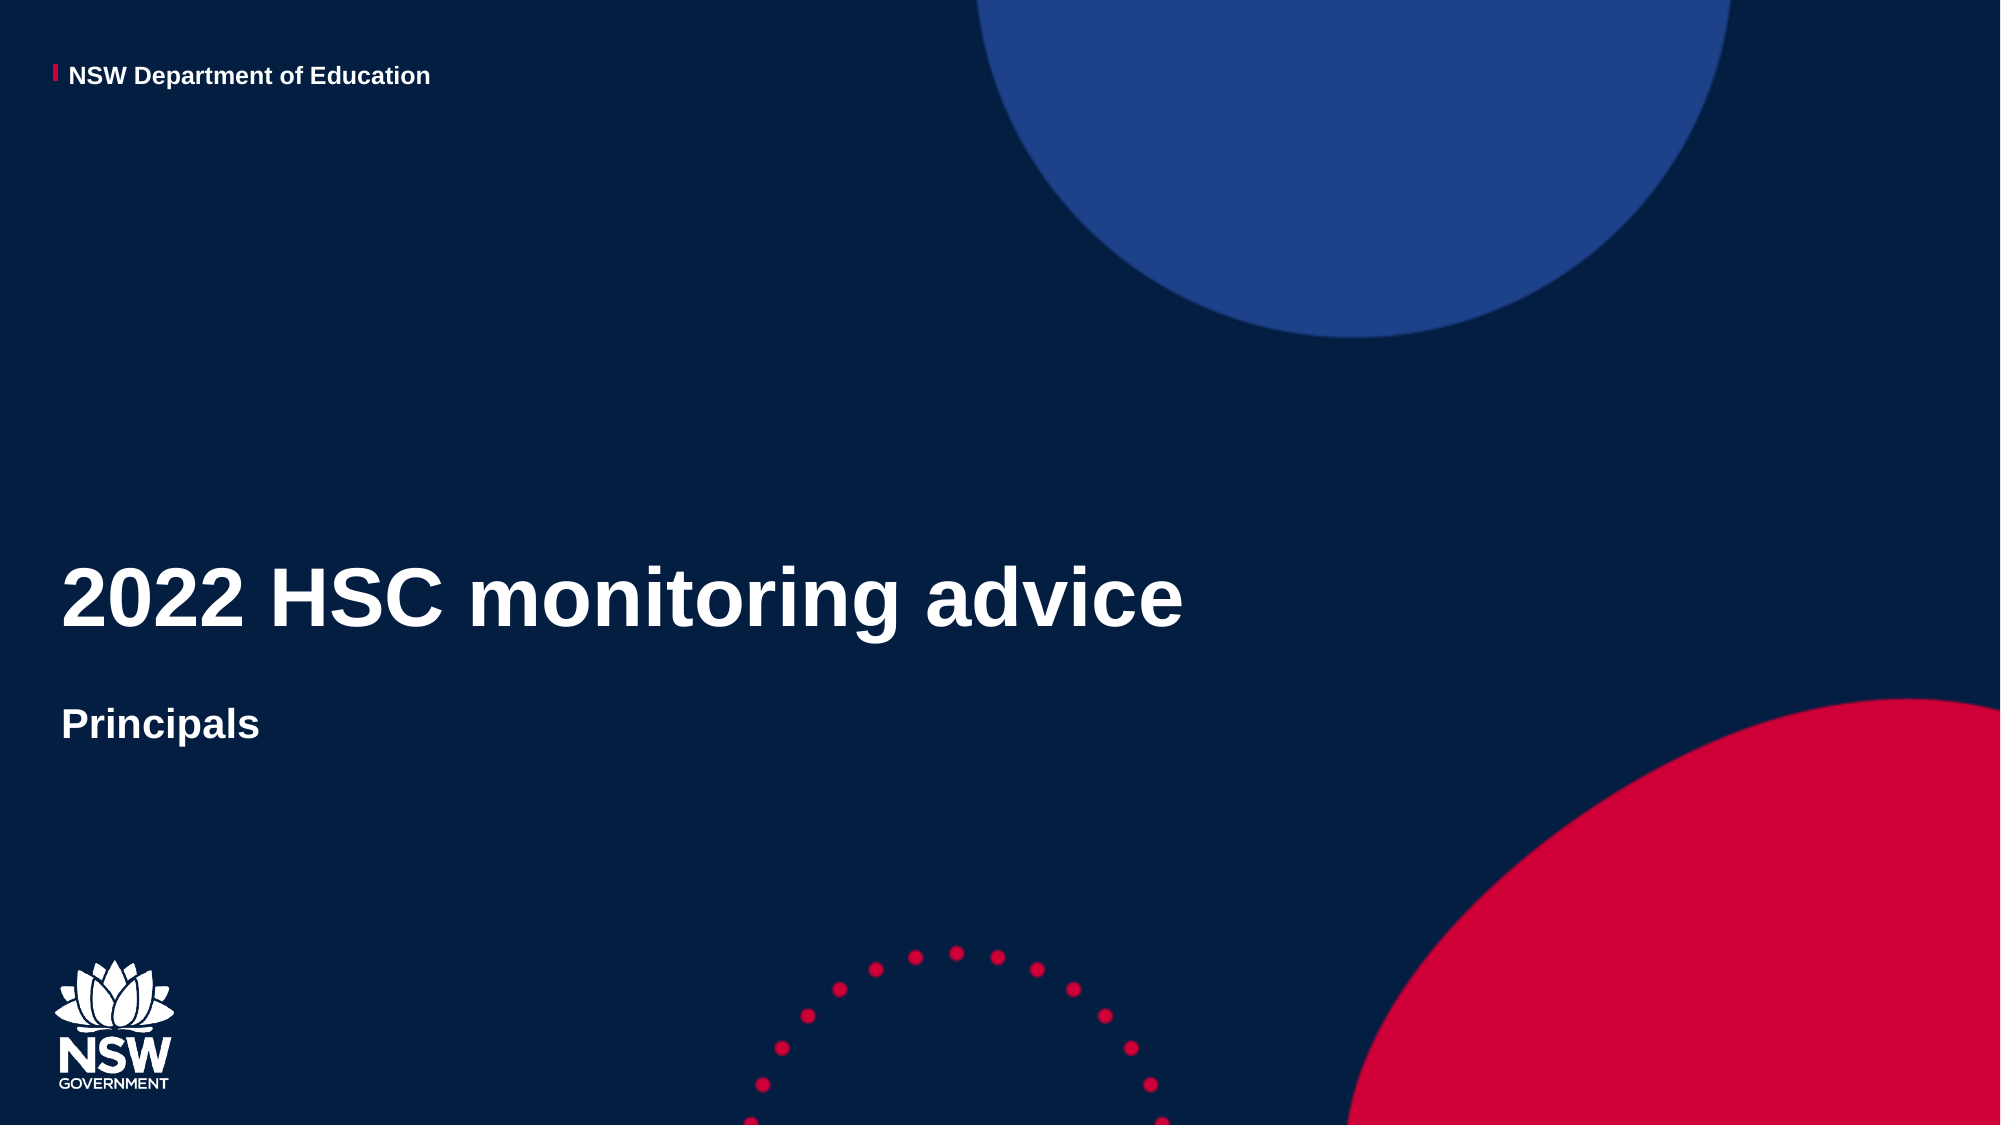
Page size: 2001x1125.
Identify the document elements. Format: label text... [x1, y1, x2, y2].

title 2022 HSC monitoring ​advice [60, 463, 1448, 645]
picture [0, 0, 2001, 1125]
list Principals [60, 664, 822, 813]
